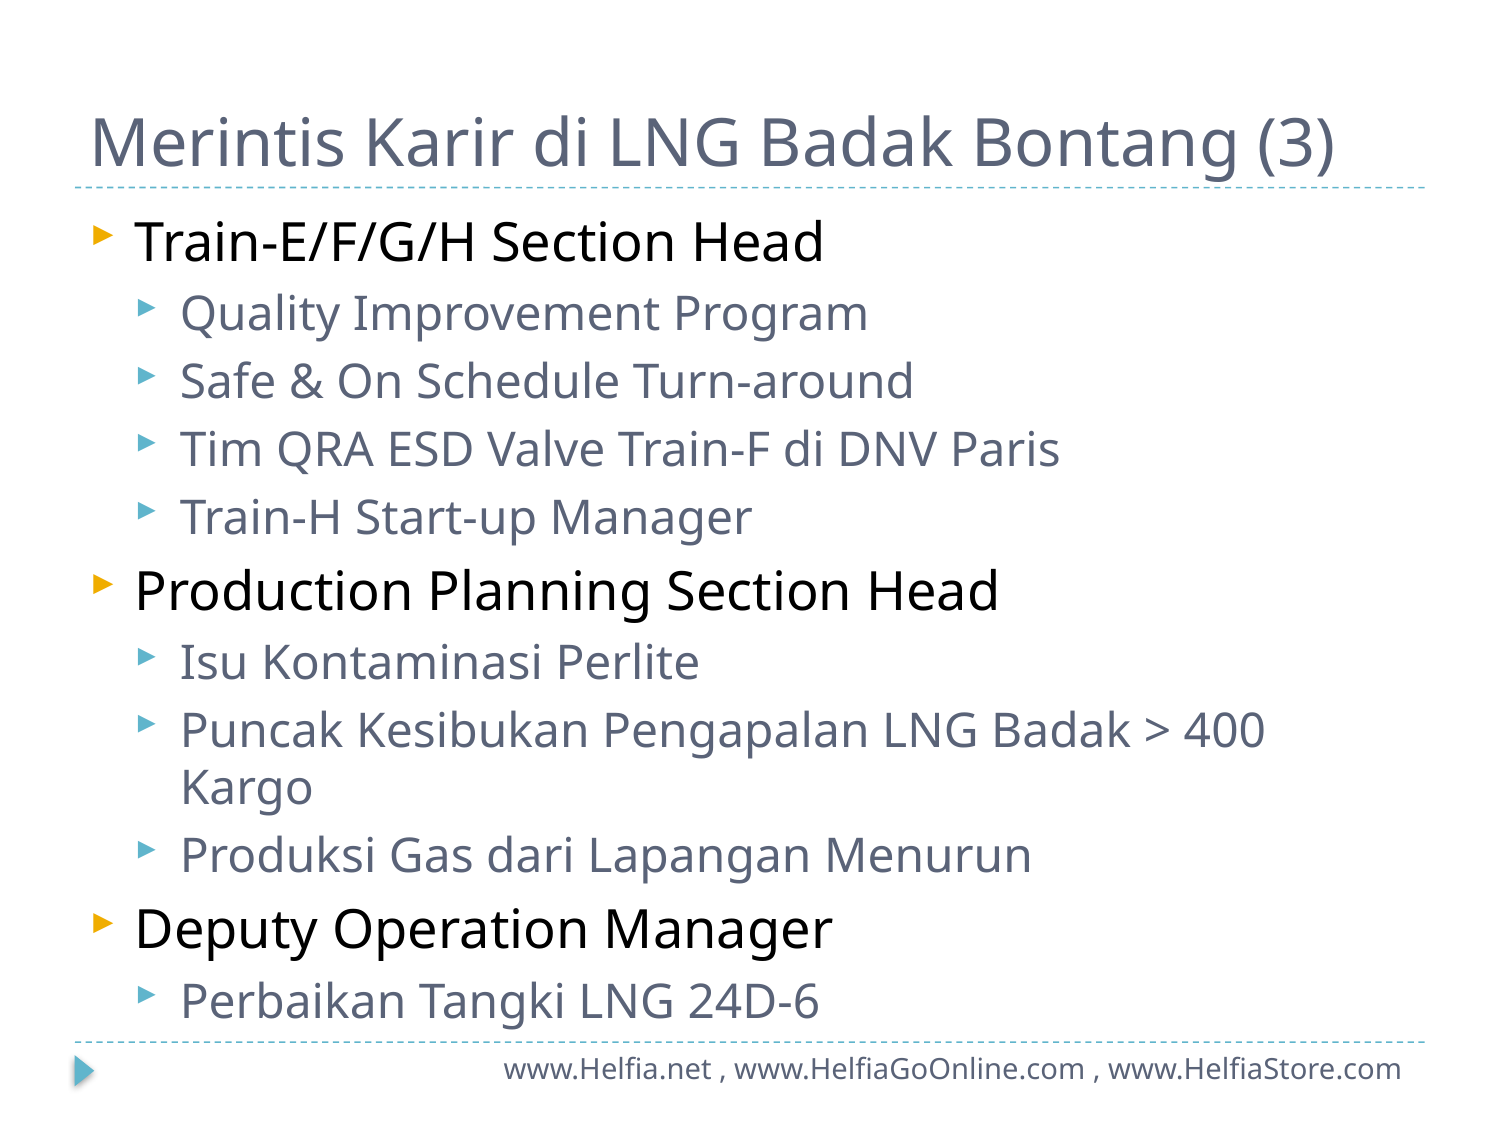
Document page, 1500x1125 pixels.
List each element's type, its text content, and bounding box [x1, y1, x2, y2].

footer www.Helfia.net , www.HelfiaGoOnline.com , www.HelfiaStore.com [475, 1042, 1425, 1103]
title Merintis Karir di LNG Badak Bontang (3) [75, 24, 1425, 188]
list Train-E/F/G/H Section Head Quality Improvement Program Safe & On Schedule Turn-around Tim QRA ESD Valve Train-F di DNV Paris Train-H Start-up Manager Production Planning Section Head Isu Kontaminasi Perlite Puncak Kesibukan Pengapalan LNG Badak > 400 Kargo Produksi Gas dari Lapangan Menurun Deputy Operation Manager Perbaikan Tangki LNG 24D-6 [75, 200, 1425, 1010]
